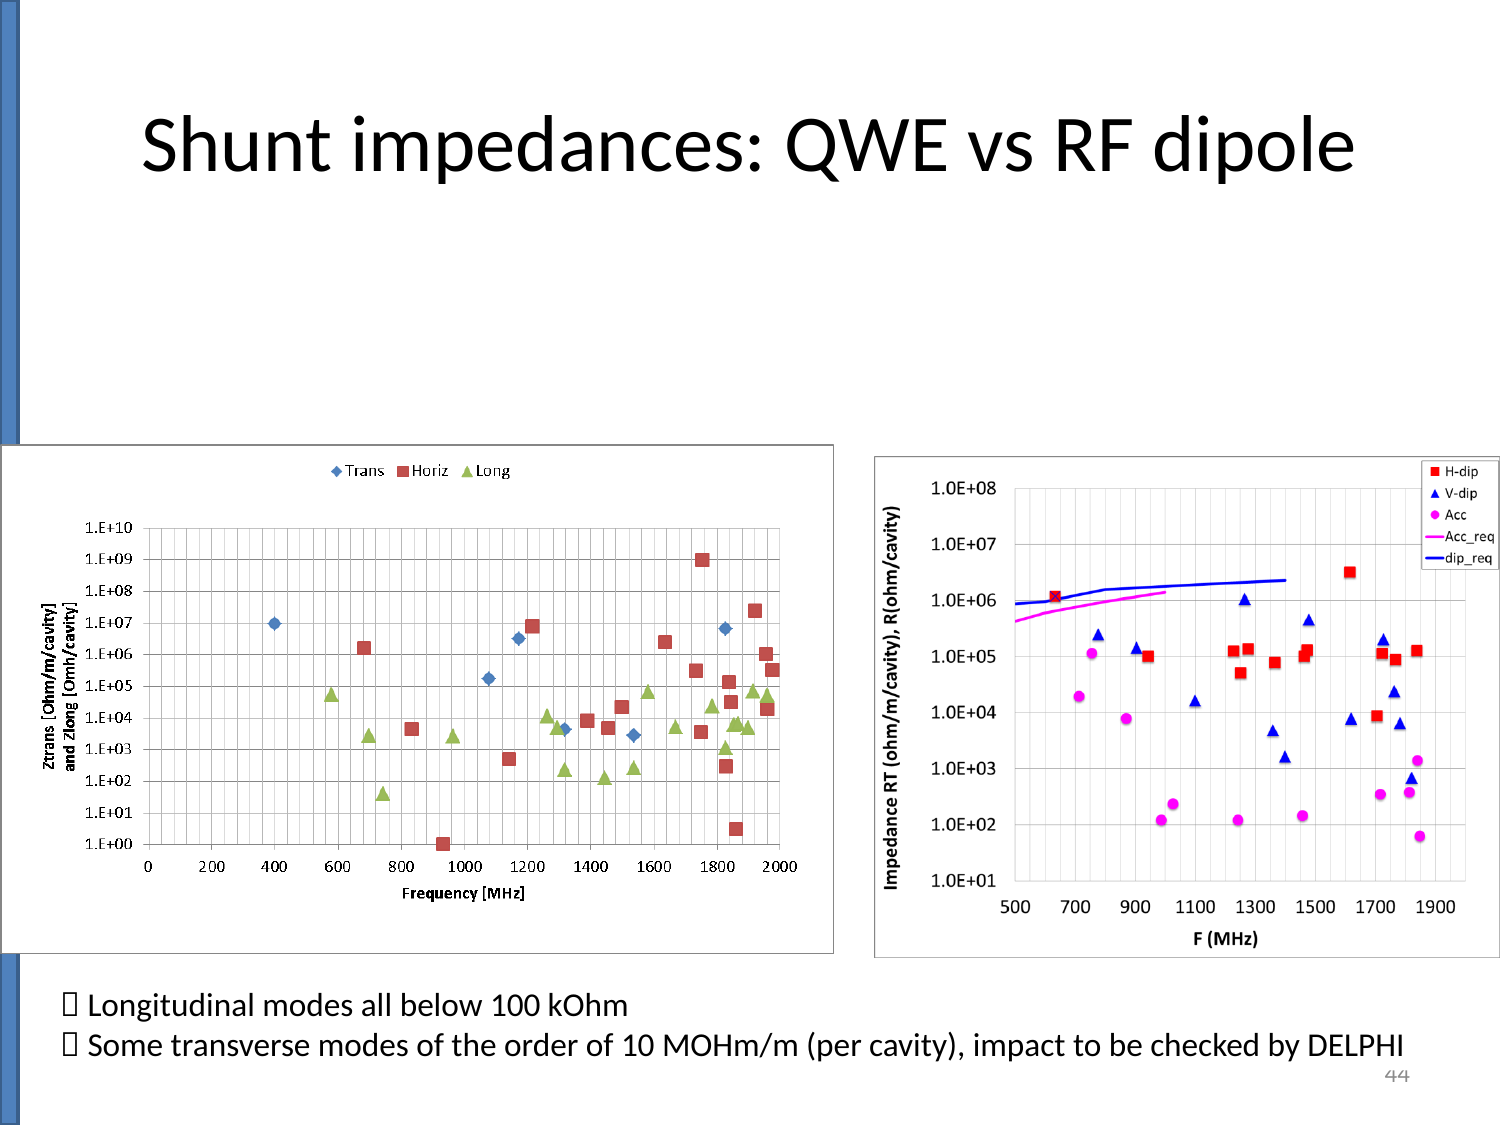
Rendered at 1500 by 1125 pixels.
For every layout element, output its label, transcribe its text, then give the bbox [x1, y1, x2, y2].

picture [0, 444, 834, 954]
picture [874, 455, 1500, 959]
slide_number 44 [1074, 1071, 1425, 1103]
title Shunt impedances: QWE vs RF dipole [75, 45, 1425, 233]
text_box  Longitudinal modes all below 100 kOhm  Some transverse modes of the order of 10 MOHm/m (per cavity), impact to be checked by DELPHI [45, 975, 1429, 1071]
